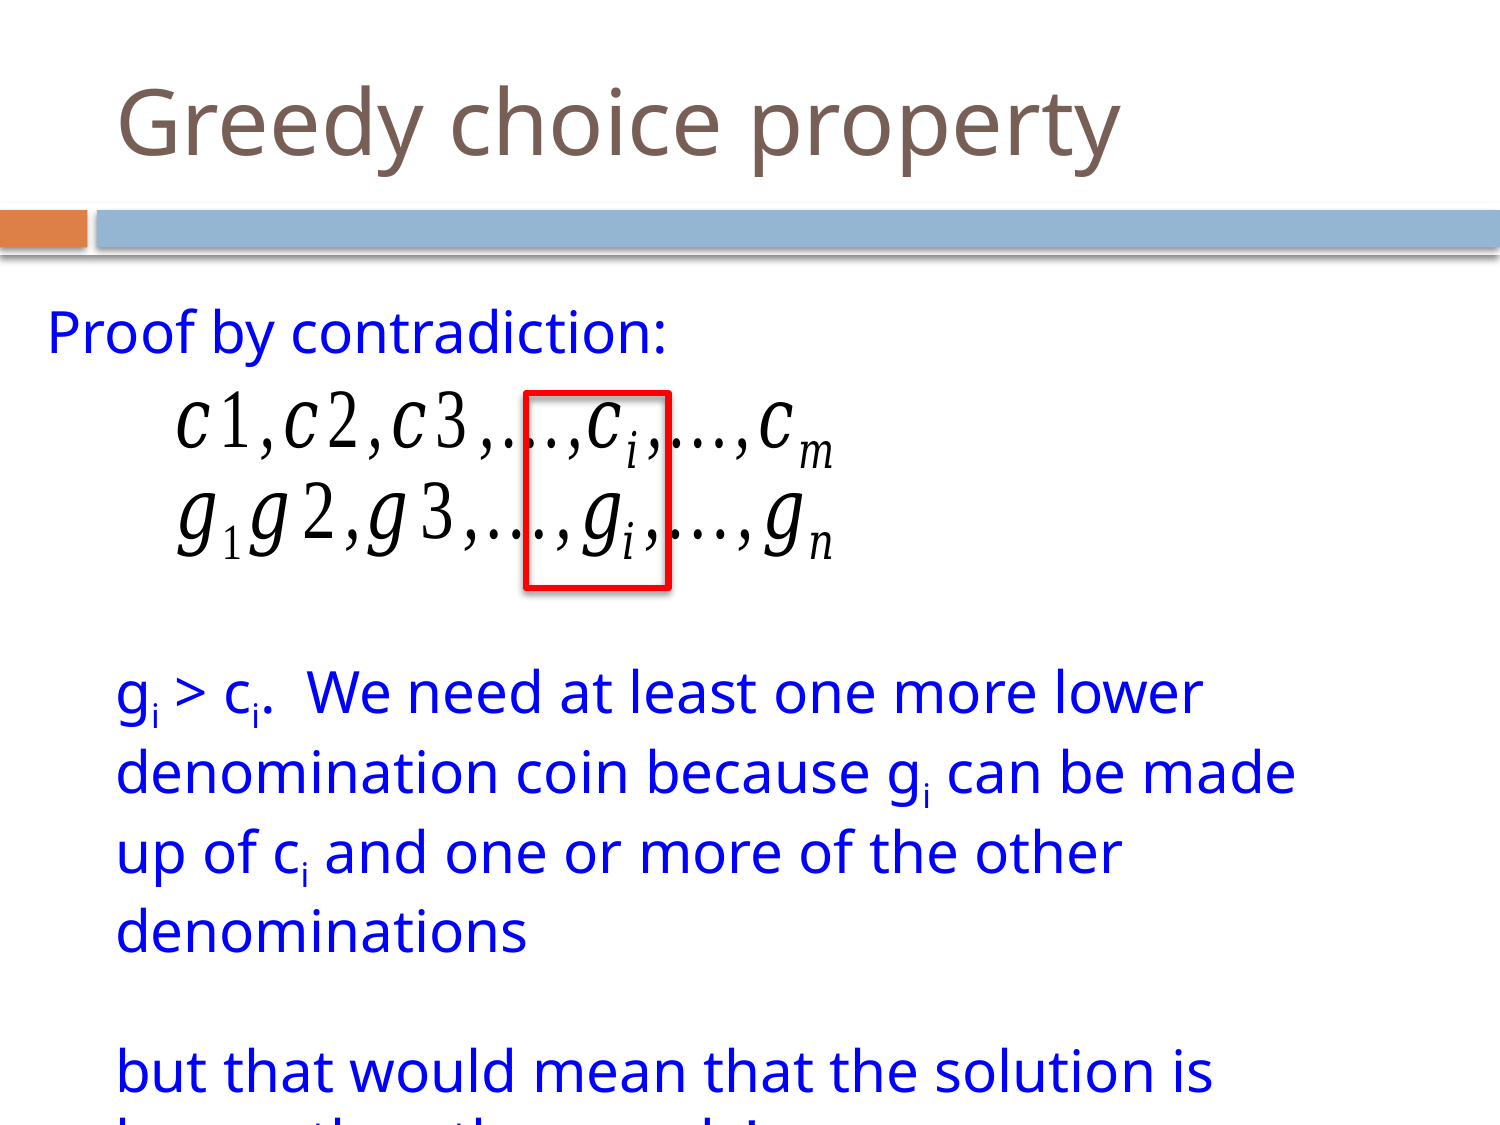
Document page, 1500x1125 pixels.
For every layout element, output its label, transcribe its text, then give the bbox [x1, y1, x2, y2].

text_box [525, 393, 669, 589]
text_box gi > ci. We need at least one more lower denomination coin because gi can be made up of ci and one or more of the other denominations but that would mean that the solution is longer than the greedy! [100, 648, 1323, 1125]
text_box Proof by contradiction: [31, 287, 683, 373]
title Greedy choice property [100, 37, 1438, 200]
